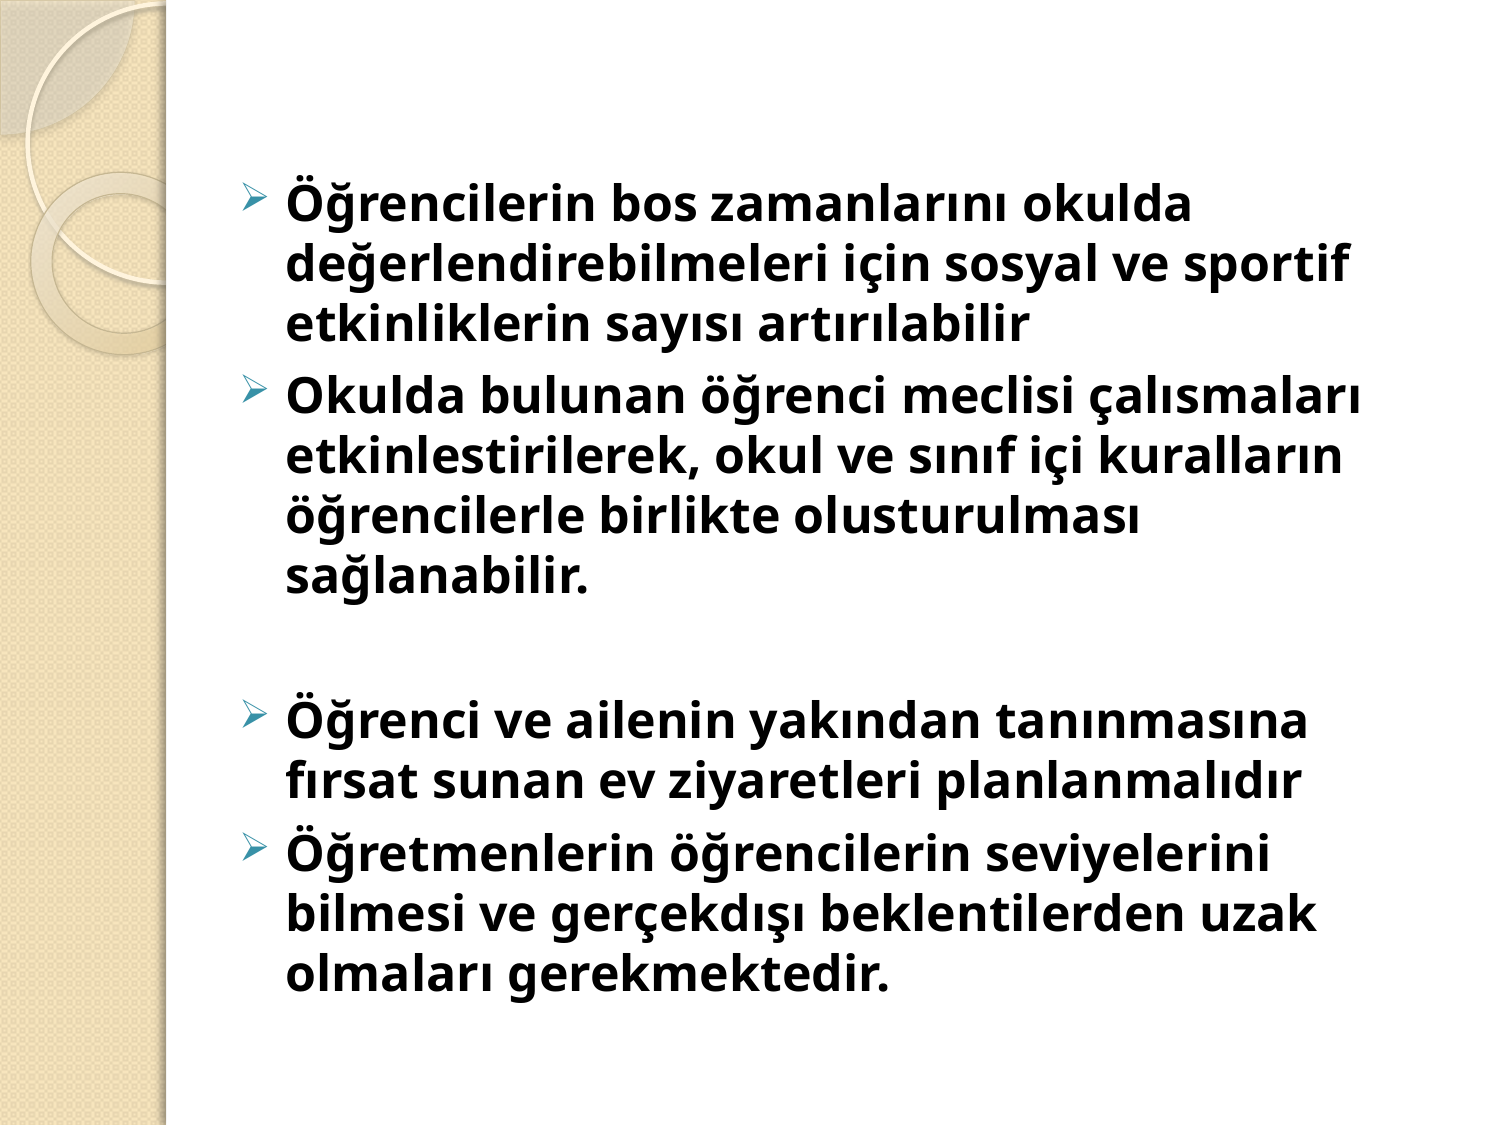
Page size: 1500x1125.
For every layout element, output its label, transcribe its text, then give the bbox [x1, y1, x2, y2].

list Öğrencilerin bos zamanlarını okulda değerlendirebilmeleri için sosyal ve sportif etkinliklerin sayısı artırılabilir Okulda bulunan öğrenci meclisi çalısmaları etkinlestirilerek, okul ve sınıf içi kuralların öğrencilerle birlikte olusturulması sağlanabilir. Öğrenci ve ailenin yakından tanınmasına fırsat sunan ev ziyaretleri planlanmalıdır Öğretmenlerin öğrencilerin seviyelerini bilmesi ve gerçekdışı beklentilerden uzak olmaları gerekmektedir. [210, 164, 1454, 1055]
